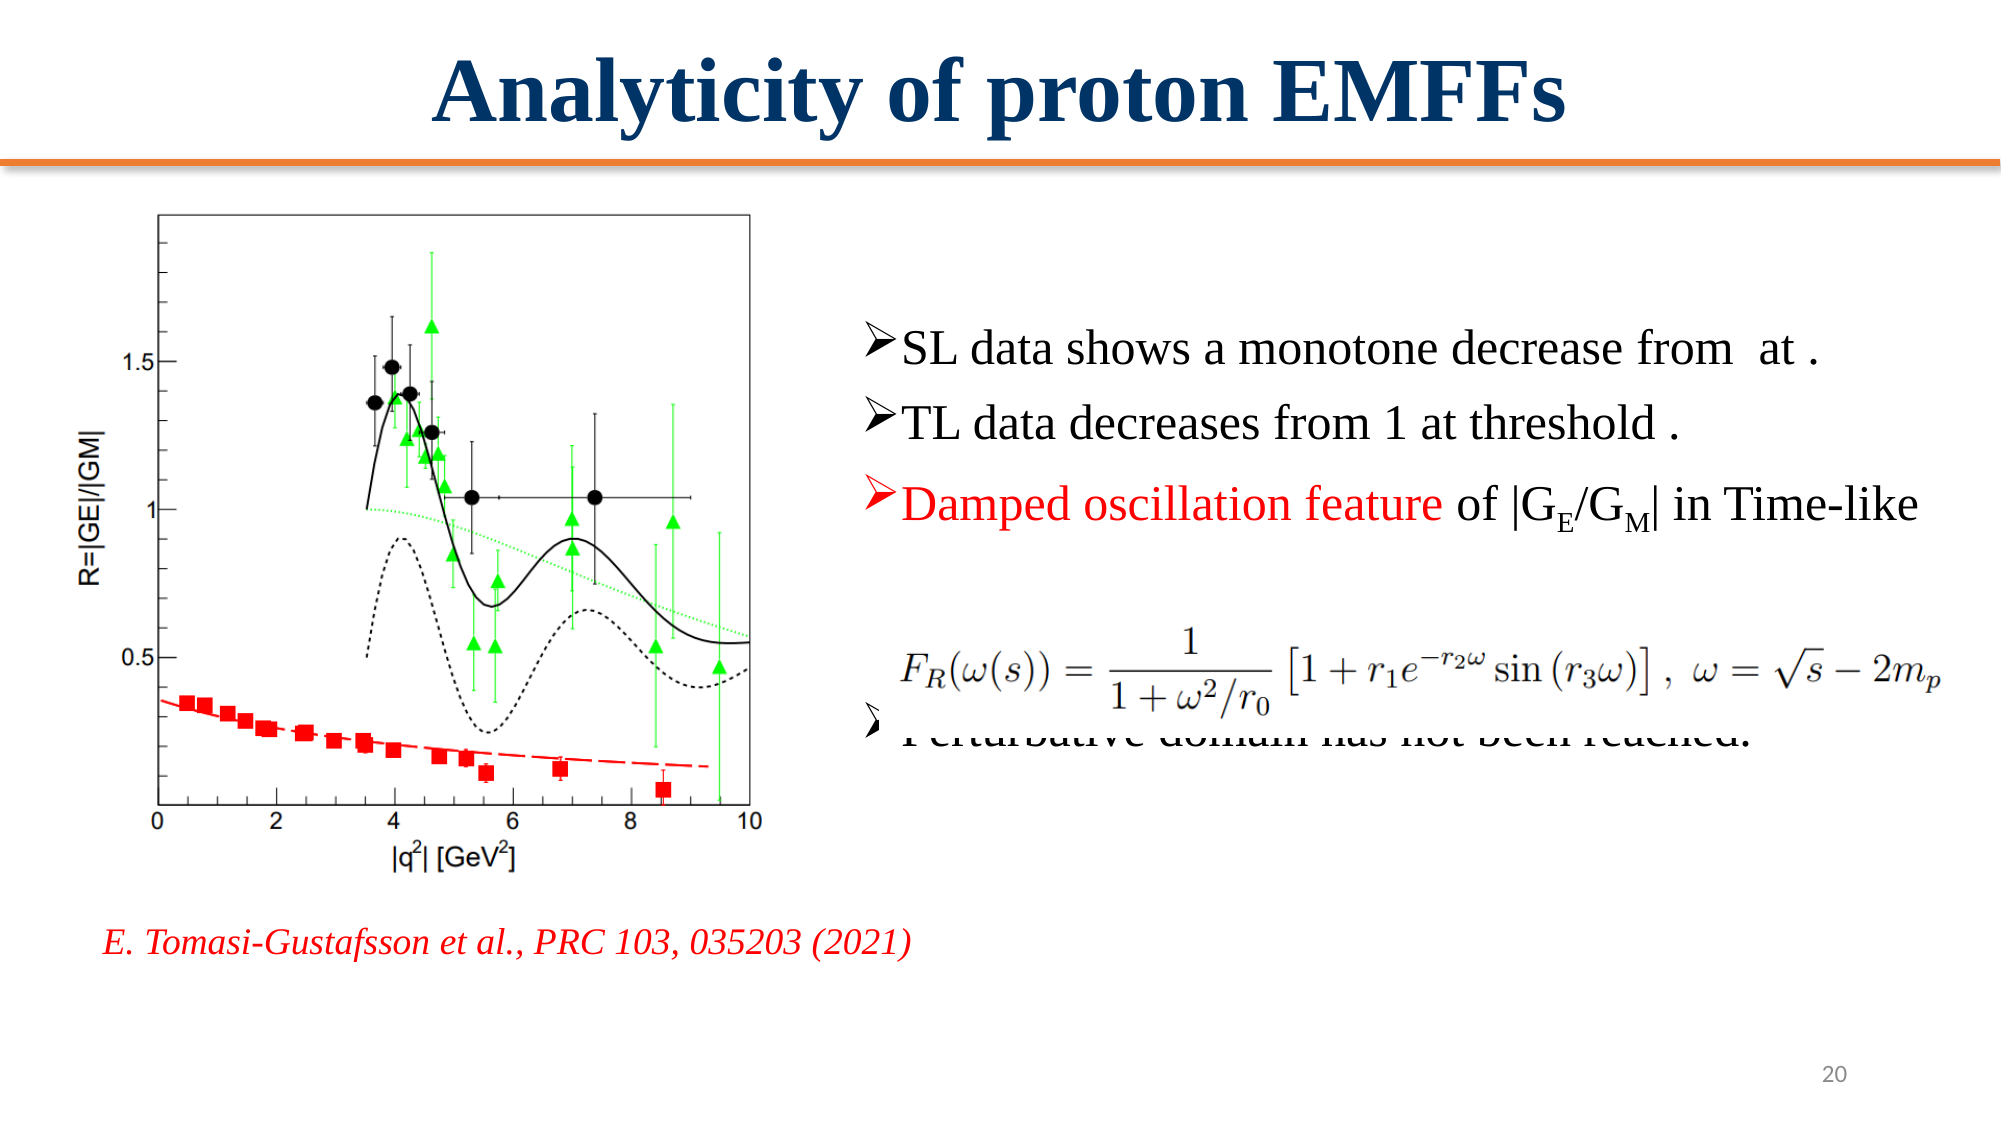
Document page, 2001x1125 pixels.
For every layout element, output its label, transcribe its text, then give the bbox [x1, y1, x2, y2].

title Analyticity of proton EMFFs [137, 26, 1863, 157]
picture [879, 614, 1946, 738]
slide_number 20 [1412, 1042, 1863, 1103]
picture [49, 199, 790, 904]
text_box E. Tomasi-Gustafsson et al., PRC 103, 035203 (2021) [87, 909, 937, 970]
